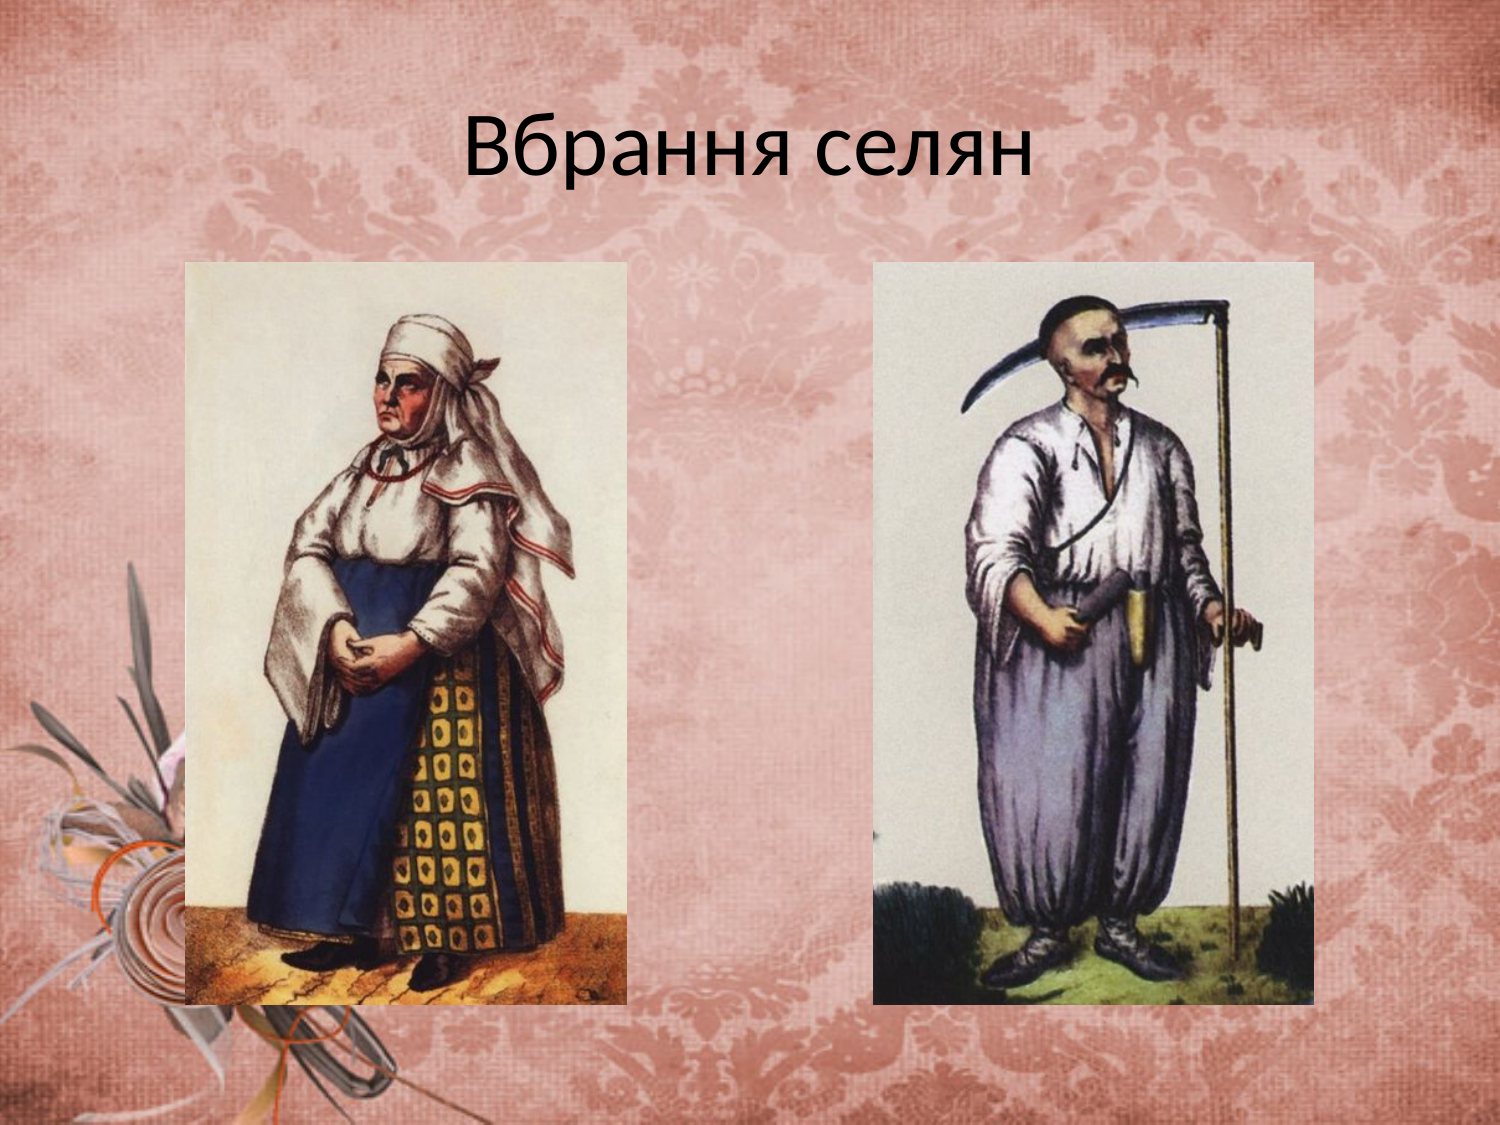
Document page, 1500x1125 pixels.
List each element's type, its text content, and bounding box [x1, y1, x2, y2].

title Вбрання селян [75, 45, 1425, 233]
picture [0, 0, 1500, 1125]
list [185, 262, 627, 1006]
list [873, 262, 1315, 1006]
